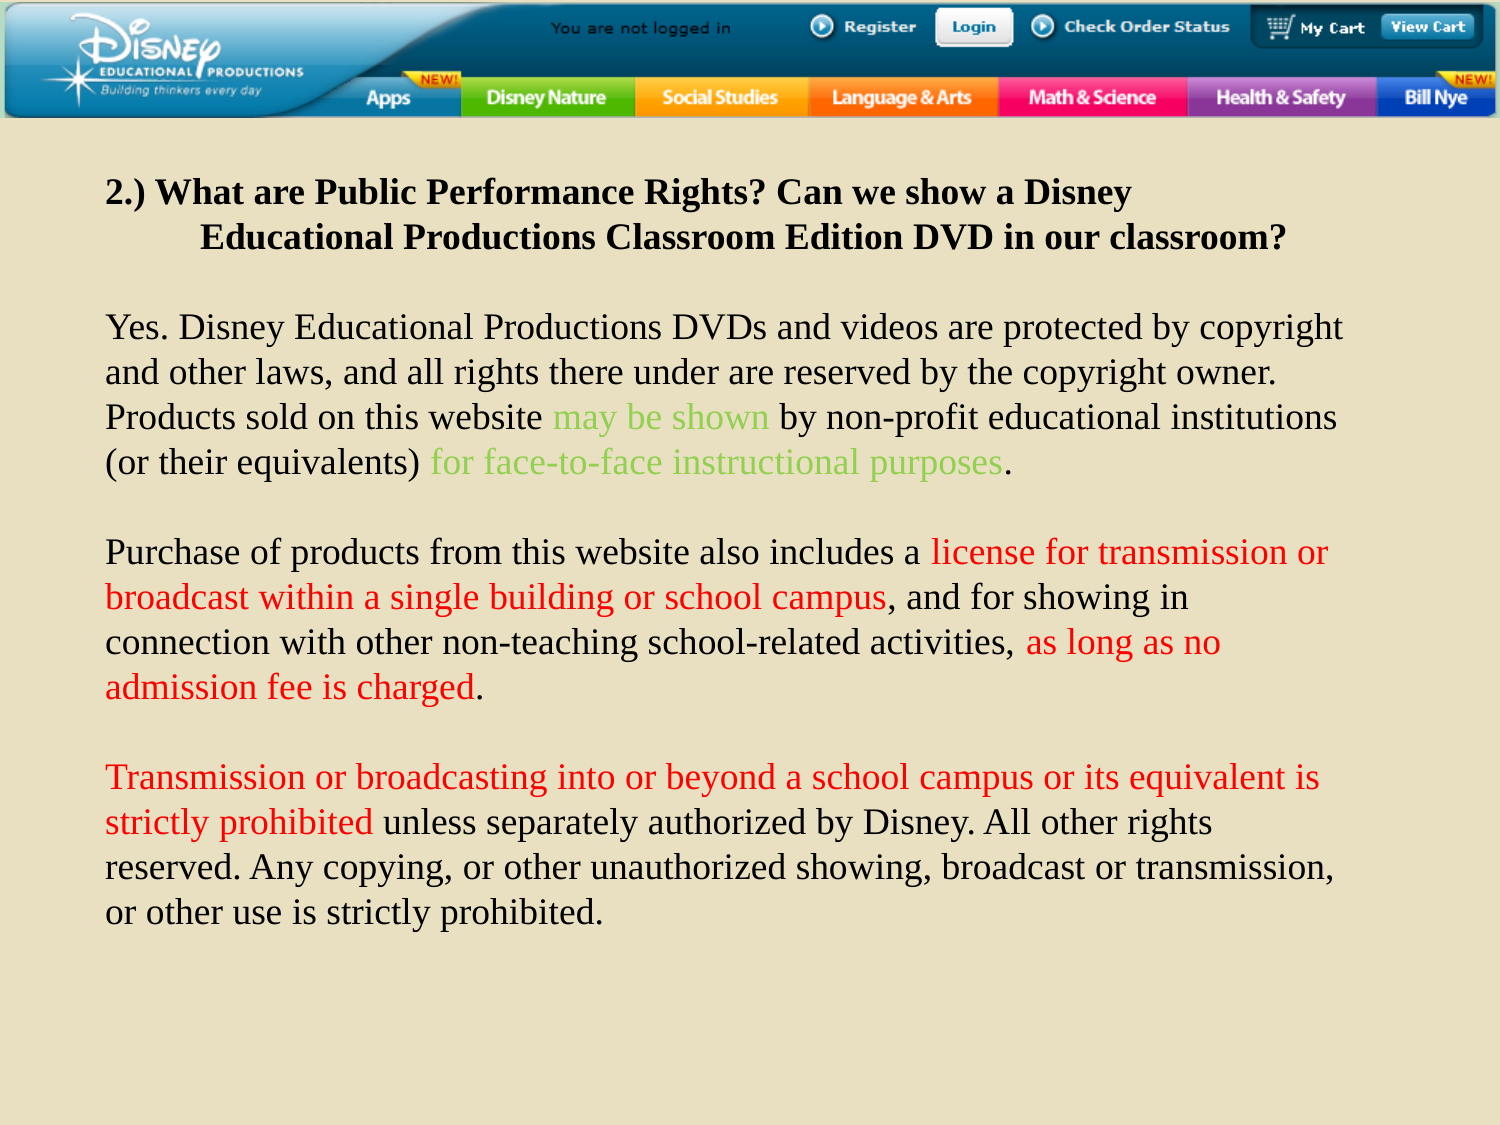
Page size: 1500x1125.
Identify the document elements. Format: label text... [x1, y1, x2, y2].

text_box 2.) What are Public Performance Rights? Can we show a Disney Educational Productions Classroom Edition DVD in our classroom? Yes. Disney Educational Productions DVDs and videos are protected by copyright and other laws, and all rights there under are reserved by the copyright owner. Products sold on this website may be shown by non-profit educational institutions (or their equivalents) for face-to-face instructional purposes. Purchase of products from this website also includes a license for transmission or broadcast within a single building or school campus, and for showing in connection with other non-teaching school-related activities, as long as no admission fee is charged. Transmission or broadcasting into or beyond a school campus or its equivalent is strictly prohibited unless separately authorized by Disney. All other rights reserved. Any copying, or other unauthorized showing, broadcast or transmission, or other use is strictly prohibited. [90, 126, 1369, 940]
picture [0, 2, 1500, 119]
